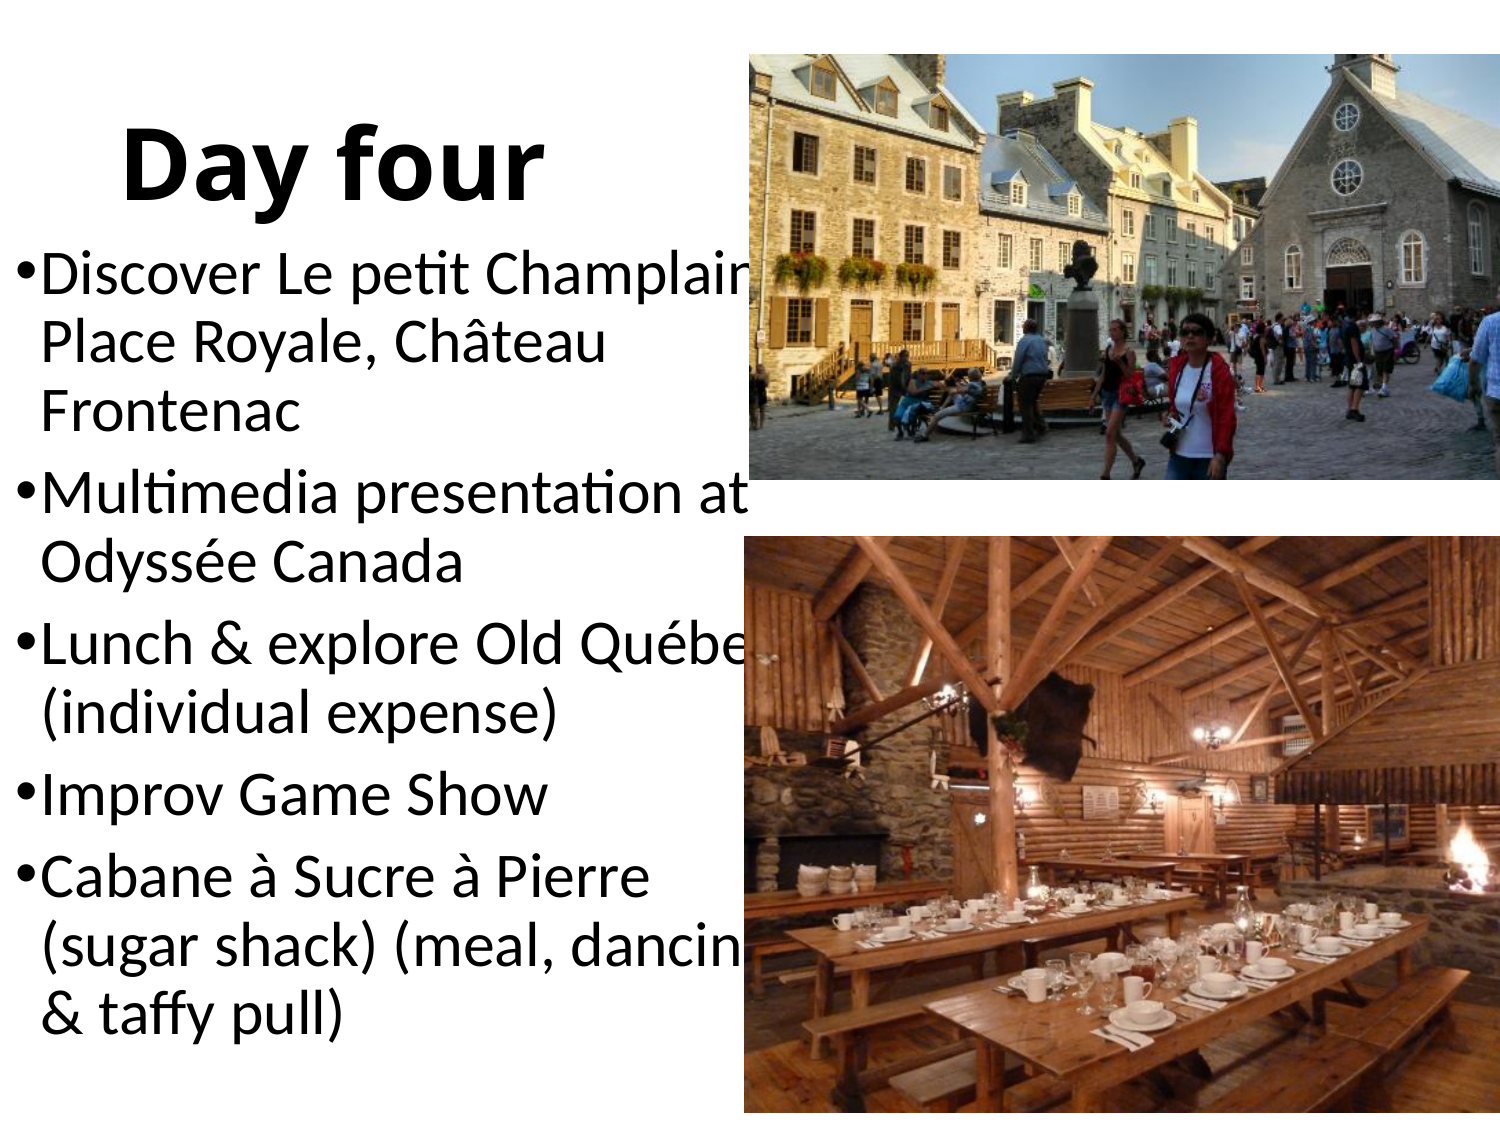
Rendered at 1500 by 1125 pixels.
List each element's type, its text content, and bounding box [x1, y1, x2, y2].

list Discover Le petit Champlain, Place Royale, Château Frontenac Multimedia presentation at Odyssée Canada Lunch & explore Old Québec (individual expense) Improv Game Show Cabane à Sucre à Pierre (sugar shack) (meal, dancing & taffy pull) [0, 231, 807, 1106]
picture [749, 54, 1500, 480]
title Day four [103, 59, 749, 231]
picture [744, 536, 1500, 1113]
